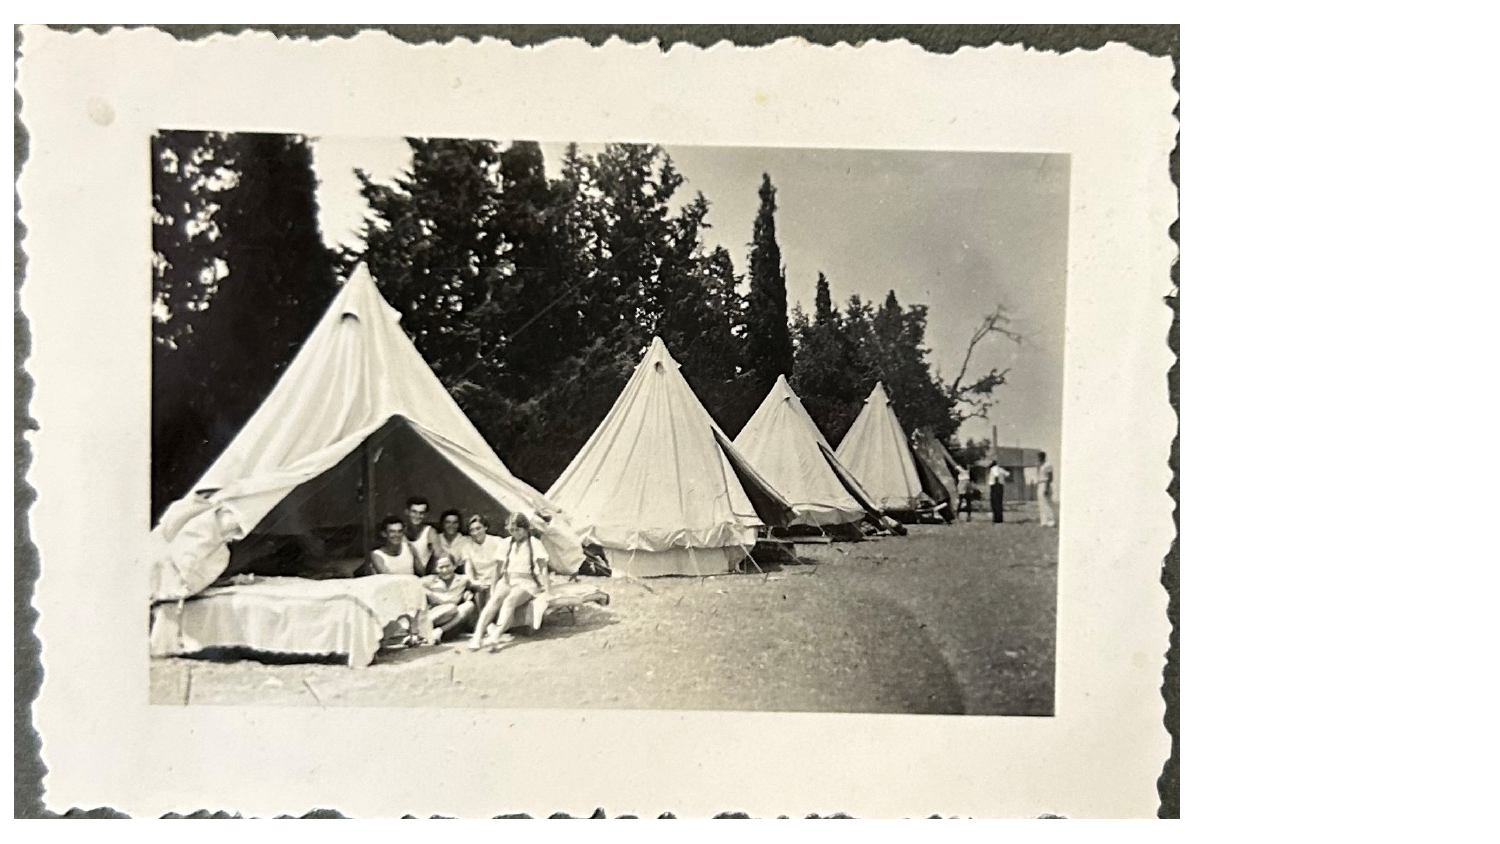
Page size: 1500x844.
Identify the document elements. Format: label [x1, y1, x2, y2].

picture [14, 24, 1180, 819]
